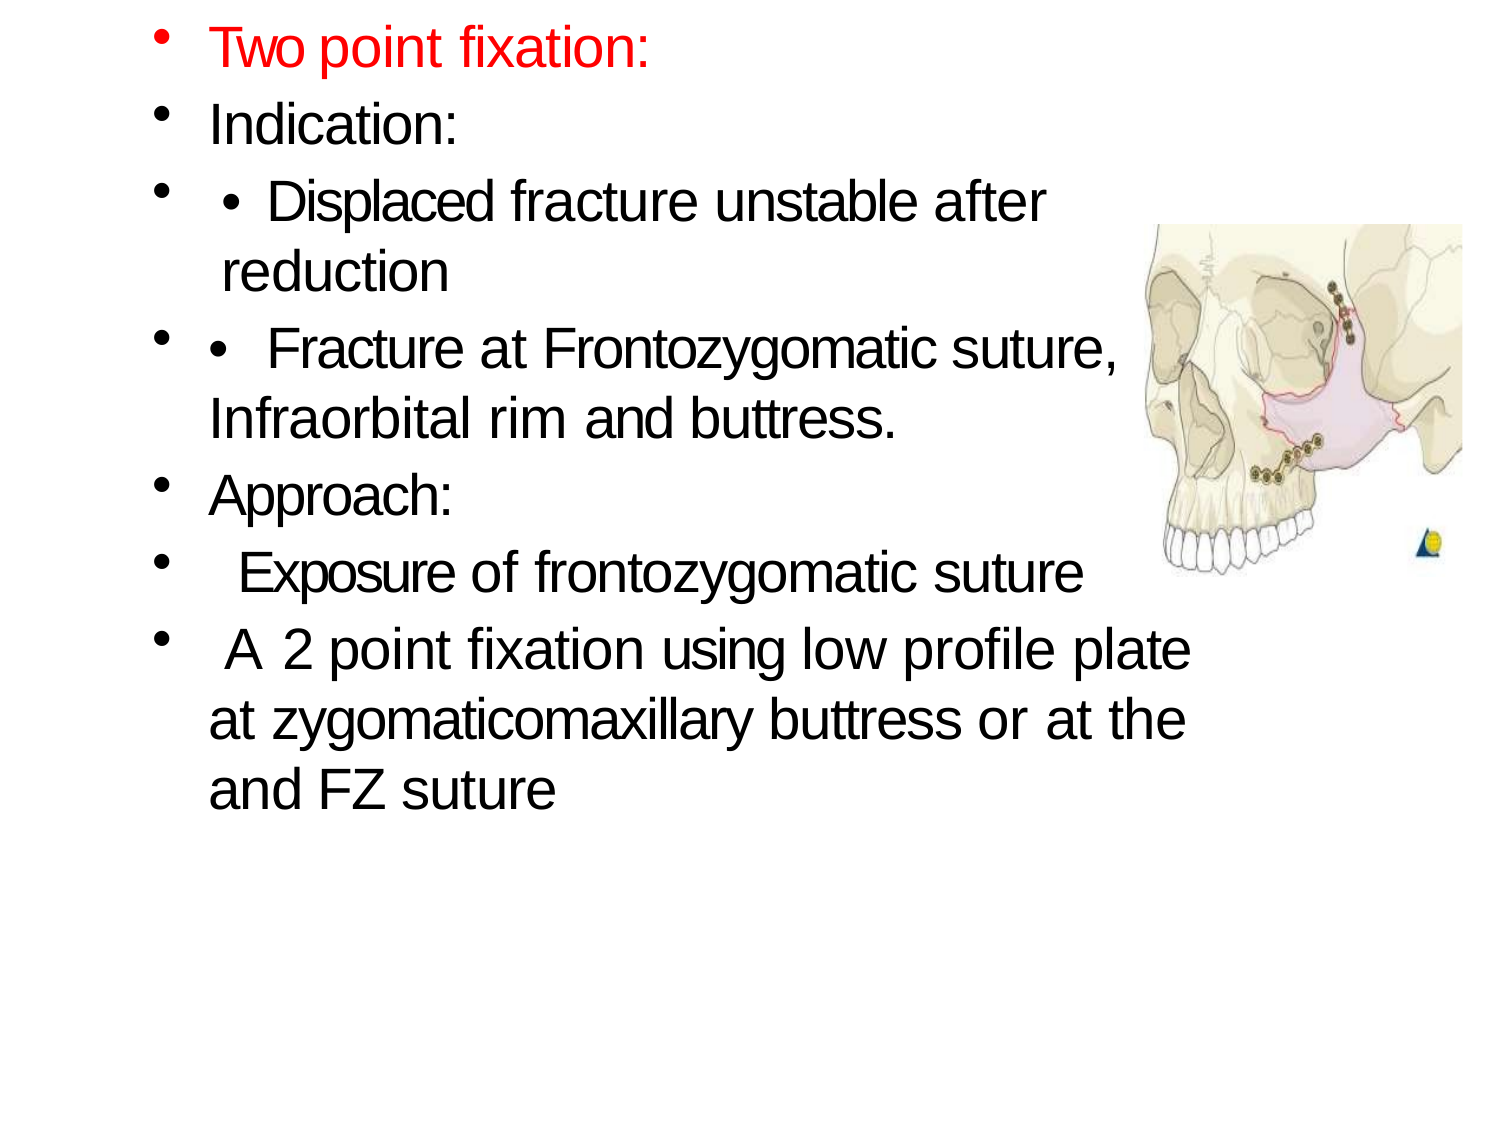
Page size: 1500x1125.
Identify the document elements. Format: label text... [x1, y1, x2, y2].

text_box [1143, 224, 1463, 577]
text_box Two point fixation: Indication: • Displaced fracture unstable after reduction • Fracture at Frontozygomatic suture, Infraorbital rim and buttress. Approach: Exposure of frontozygomatic suture A 2 point fixation using low profile plate at zygomaticomaxillary buttress or at the and FZ suture [150, 0, 1227, 821]
